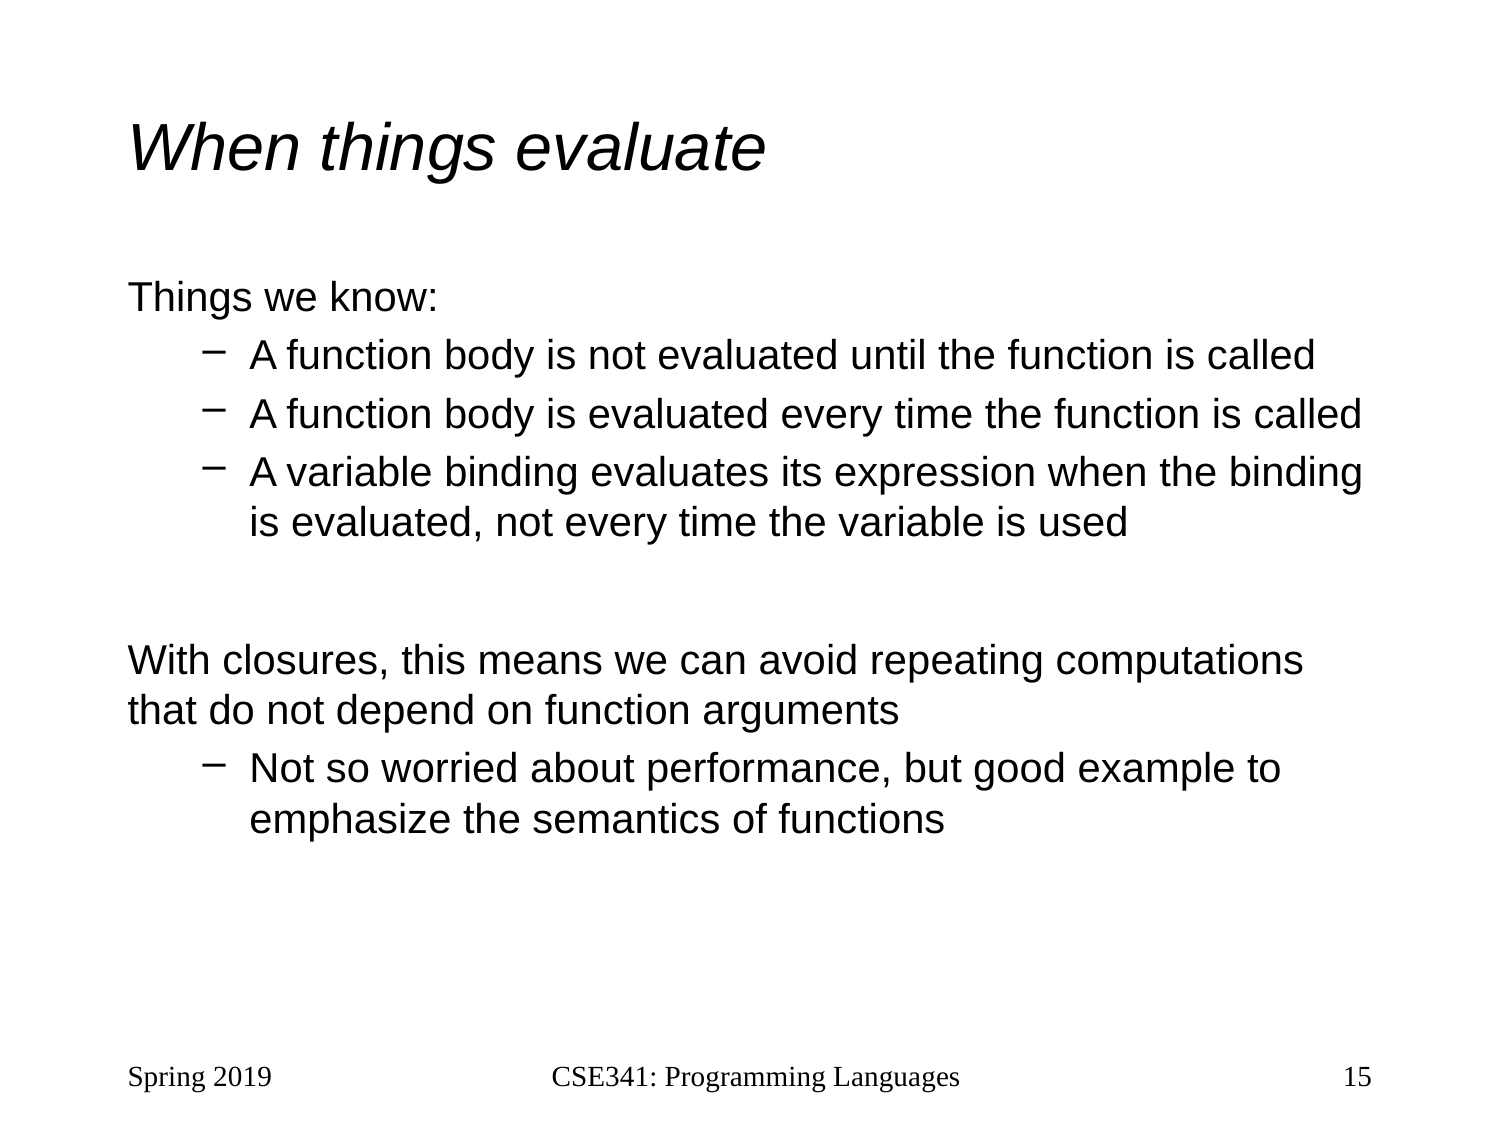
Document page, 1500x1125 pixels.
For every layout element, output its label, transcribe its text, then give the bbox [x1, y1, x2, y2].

title When things evaluate [112, 49, 1388, 238]
slide_number Spring 2019 [112, 1049, 426, 1125]
slide_number 15 [1074, 1049, 1388, 1125]
footer CSE341: Programming Languages [474, 1049, 1038, 1125]
list Things we know: A function body is not evaluated until the function is called A function body is evaluated every time the function is called A variable binding evaluates its expression when the binding is evaluated, not every time the variable is used With closures, this means we can avoid repeating computations that do not depend on function arguments Not so worried about performance, but good example to emphasize the semantics of functions [112, 262, 1388, 1001]
